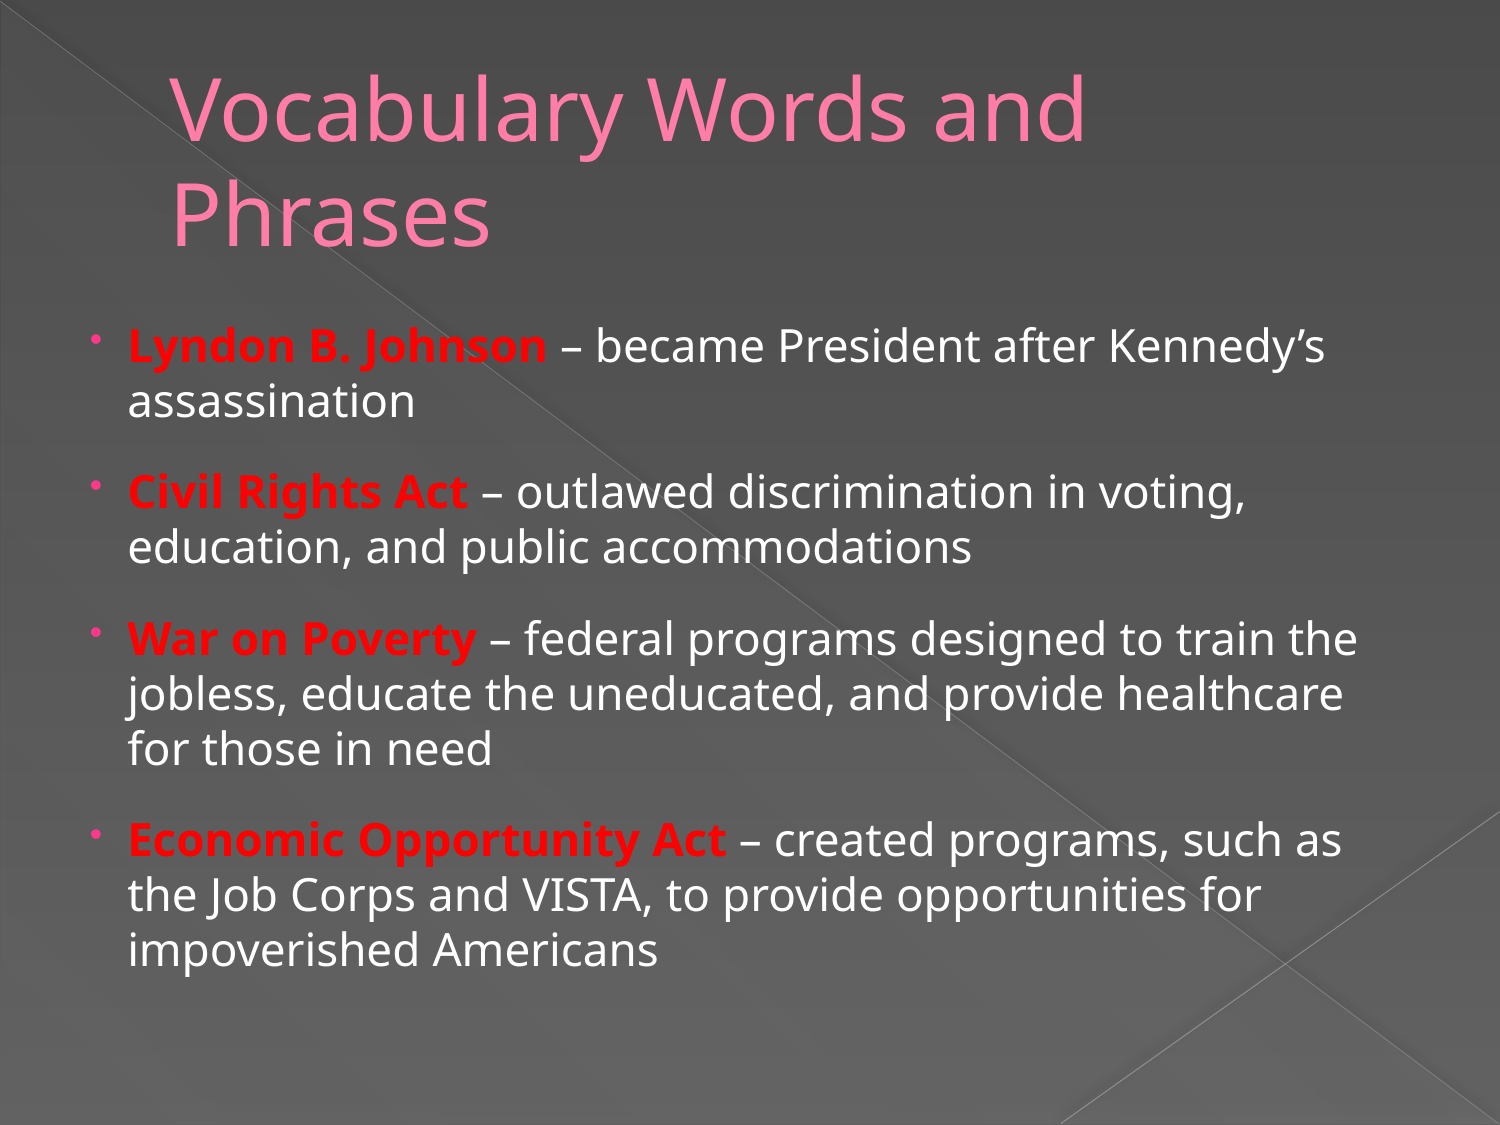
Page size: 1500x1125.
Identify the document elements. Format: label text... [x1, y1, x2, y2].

list Lyndon B. Johnson – became President after Kennedy’s assassination Civil Rights Act – outlawed discrimination in voting, education, and public accommodations War on Poverty – federal programs designed to train the jobless, educate the uneducated, and provide healthcare for those in need Economic Opportunity Act – created programs, such as the Job Corps and VISTA, to provide opportunities for impoverished Americans [75, 308, 1425, 984]
title Vocabulary Words and Phrases [75, 43, 1425, 274]
